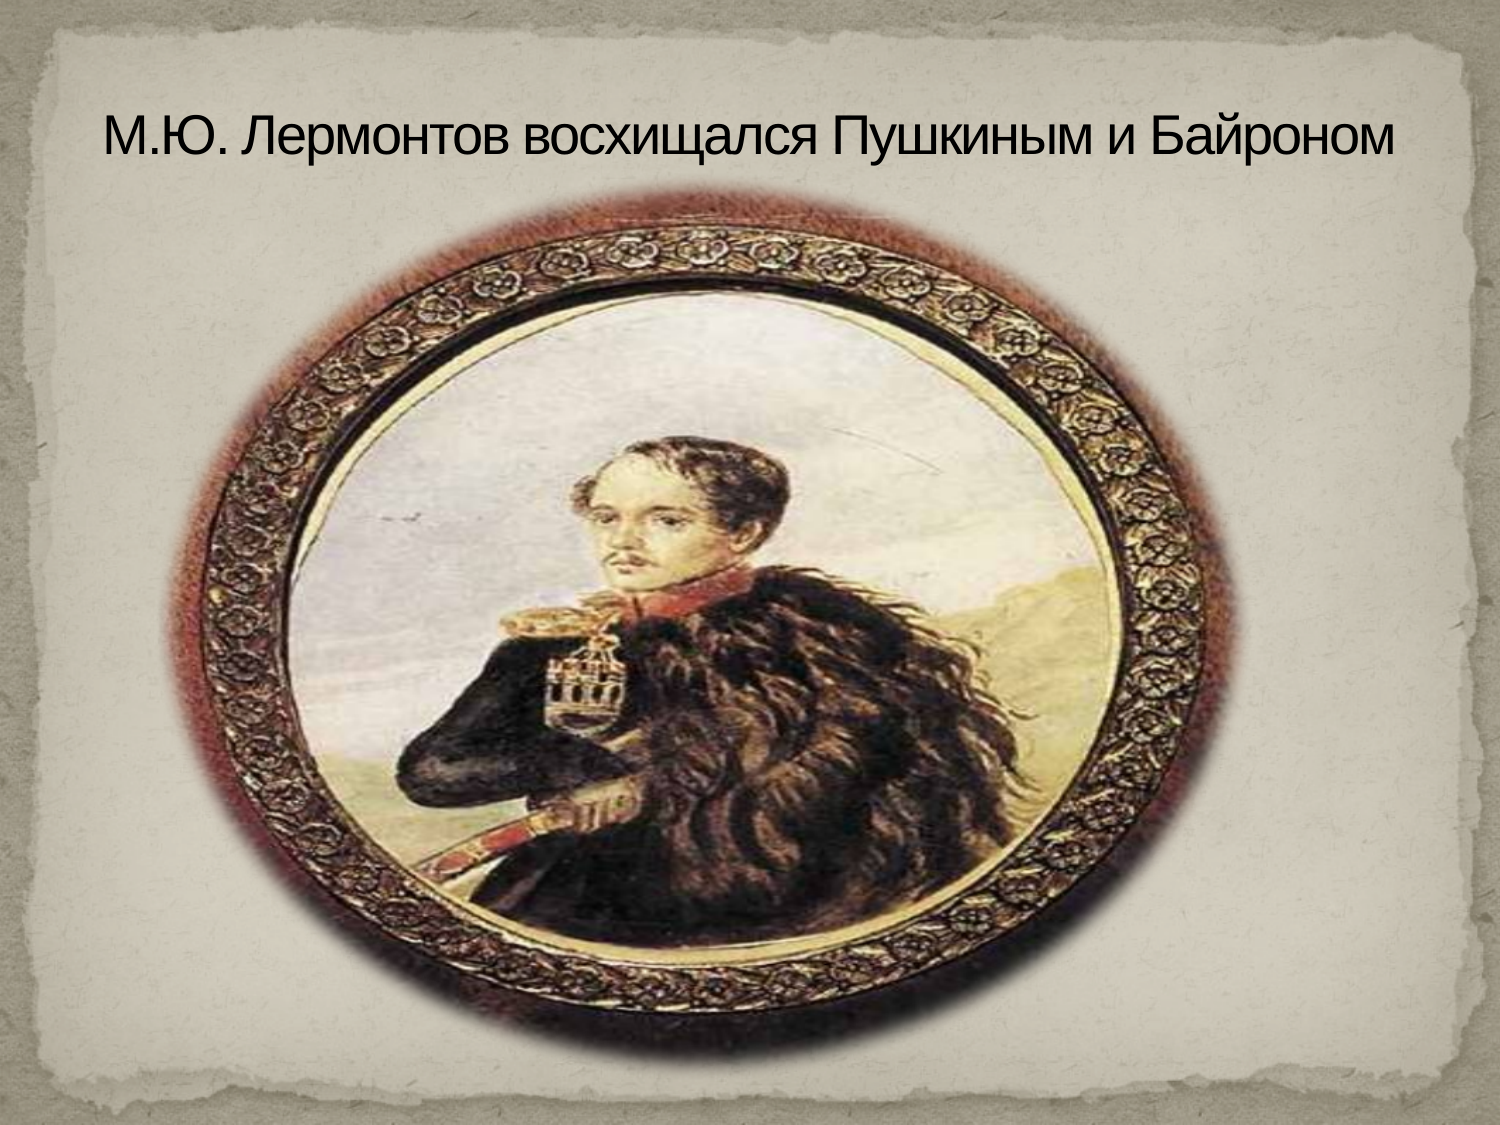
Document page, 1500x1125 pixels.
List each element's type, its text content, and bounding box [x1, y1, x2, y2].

title М.Ю. Лермонтов восхищался Пушкиным и Байроном [74, 24, 1425, 173]
picture [154, 174, 1253, 1080]
